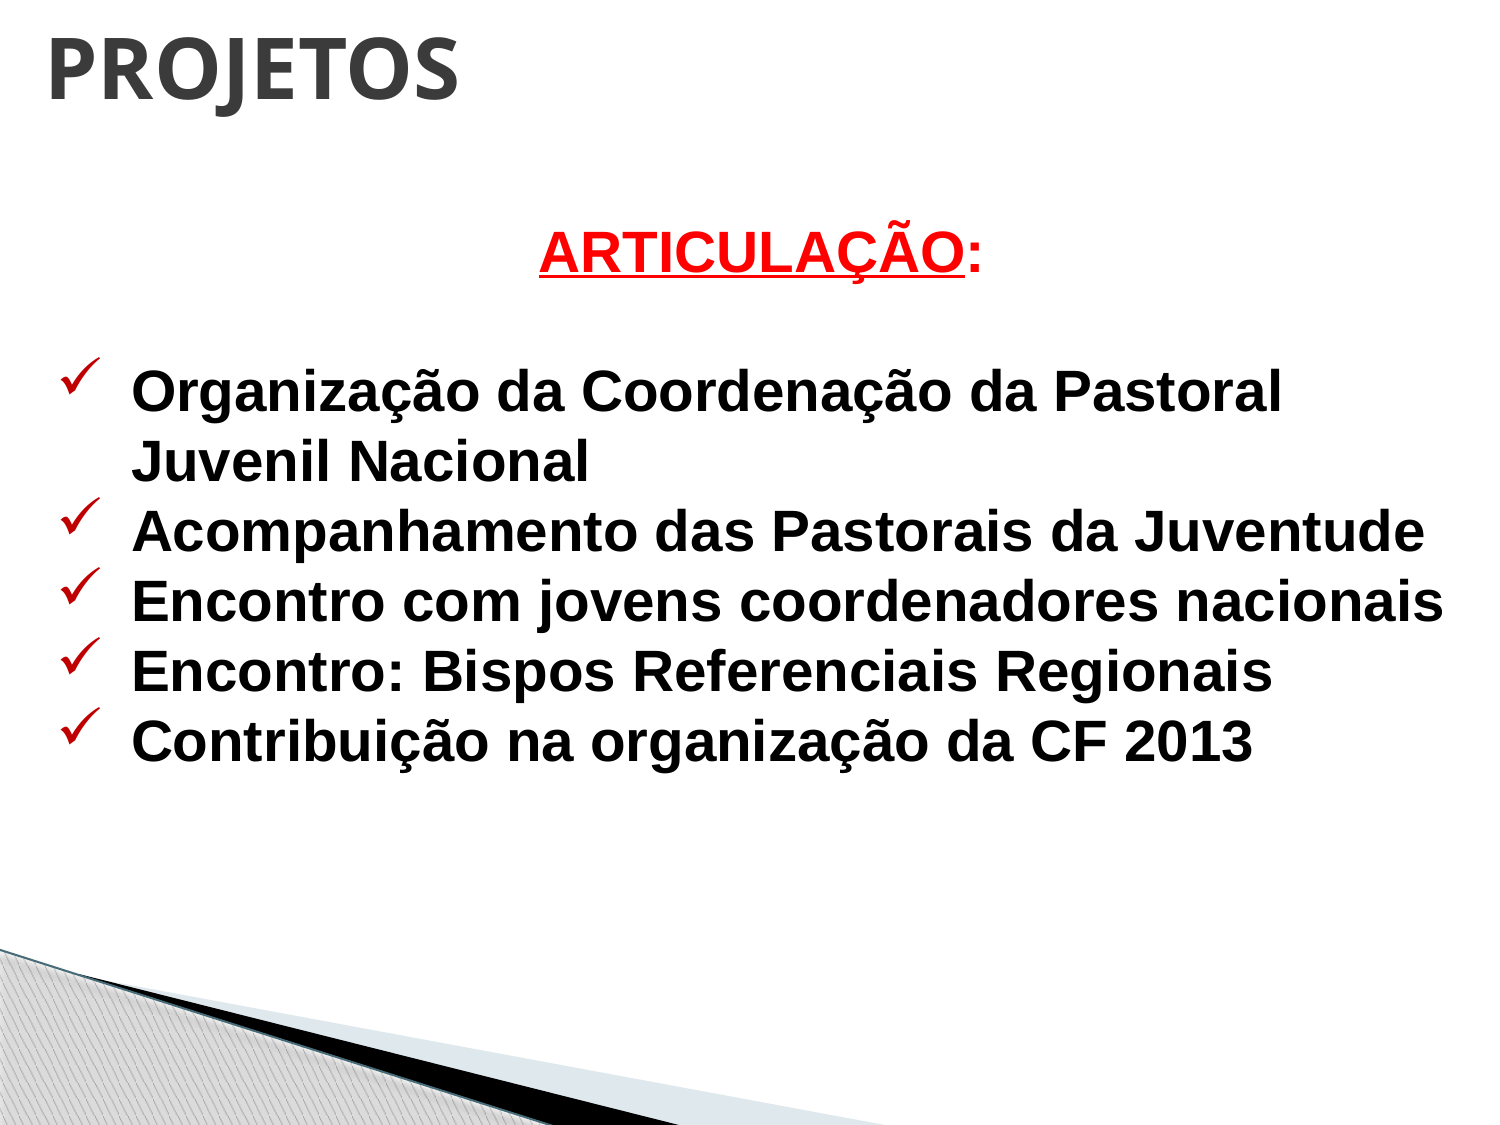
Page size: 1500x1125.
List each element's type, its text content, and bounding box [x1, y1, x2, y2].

title PROJETOS [29, 0, 1380, 130]
text_box ARTICULAÇÃO: Organização da Coordenação da Pastoral Juvenil Nacional Acompanhamento das Pastorais da Juventude Encontro com jovens coordenadores nacionais Encontro: Bispos Referenciais Regionais Contribuição na organização da CF 2013 [41, 206, 1483, 781]
